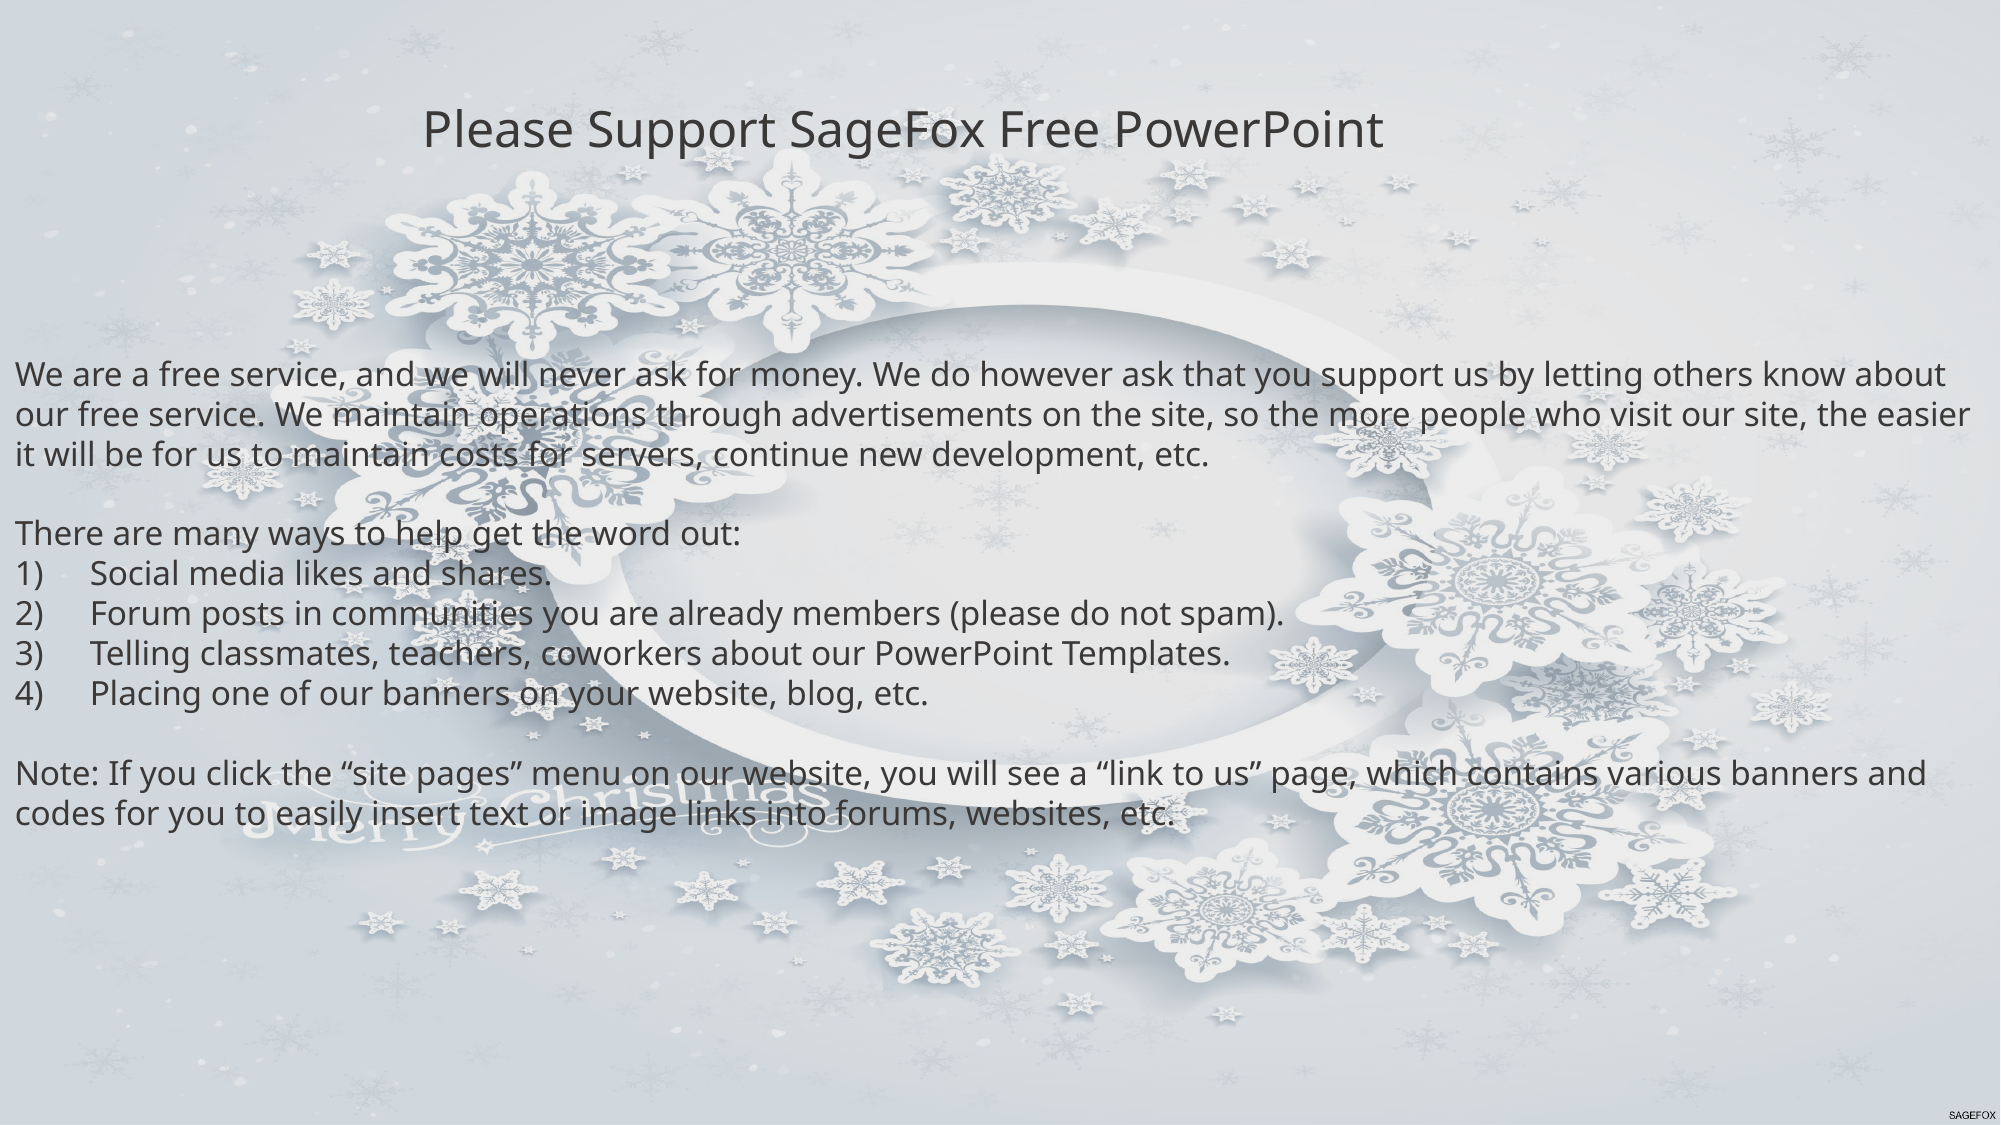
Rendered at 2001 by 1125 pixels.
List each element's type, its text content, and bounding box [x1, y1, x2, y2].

text_box We are a free service, and we will never ask for money. We do however ask that you support us by letting others know about our free service. We maintain operations through advertisements on the site, so the more people who visit our site, the easier it will be for us to maintain costs for servers, continue new development, etc. There are many ways to help get the word out: Social media likes and shares. Forum posts in communities you are already members (please do not spam). Telling classmates, teachers, coworkers about our PowerPoint Templates. Placing one of our banners on your website, blog, etc. Note: If you click the “site pages” menu on our website, you will see a “link to us” page, which contains various banners and codes for you to easily insert text or image links into forums, websites, etc. [0, 0, 2000, 1125]
title Please Support SageFox Free PowerPoint [363, 72, 1444, 190]
